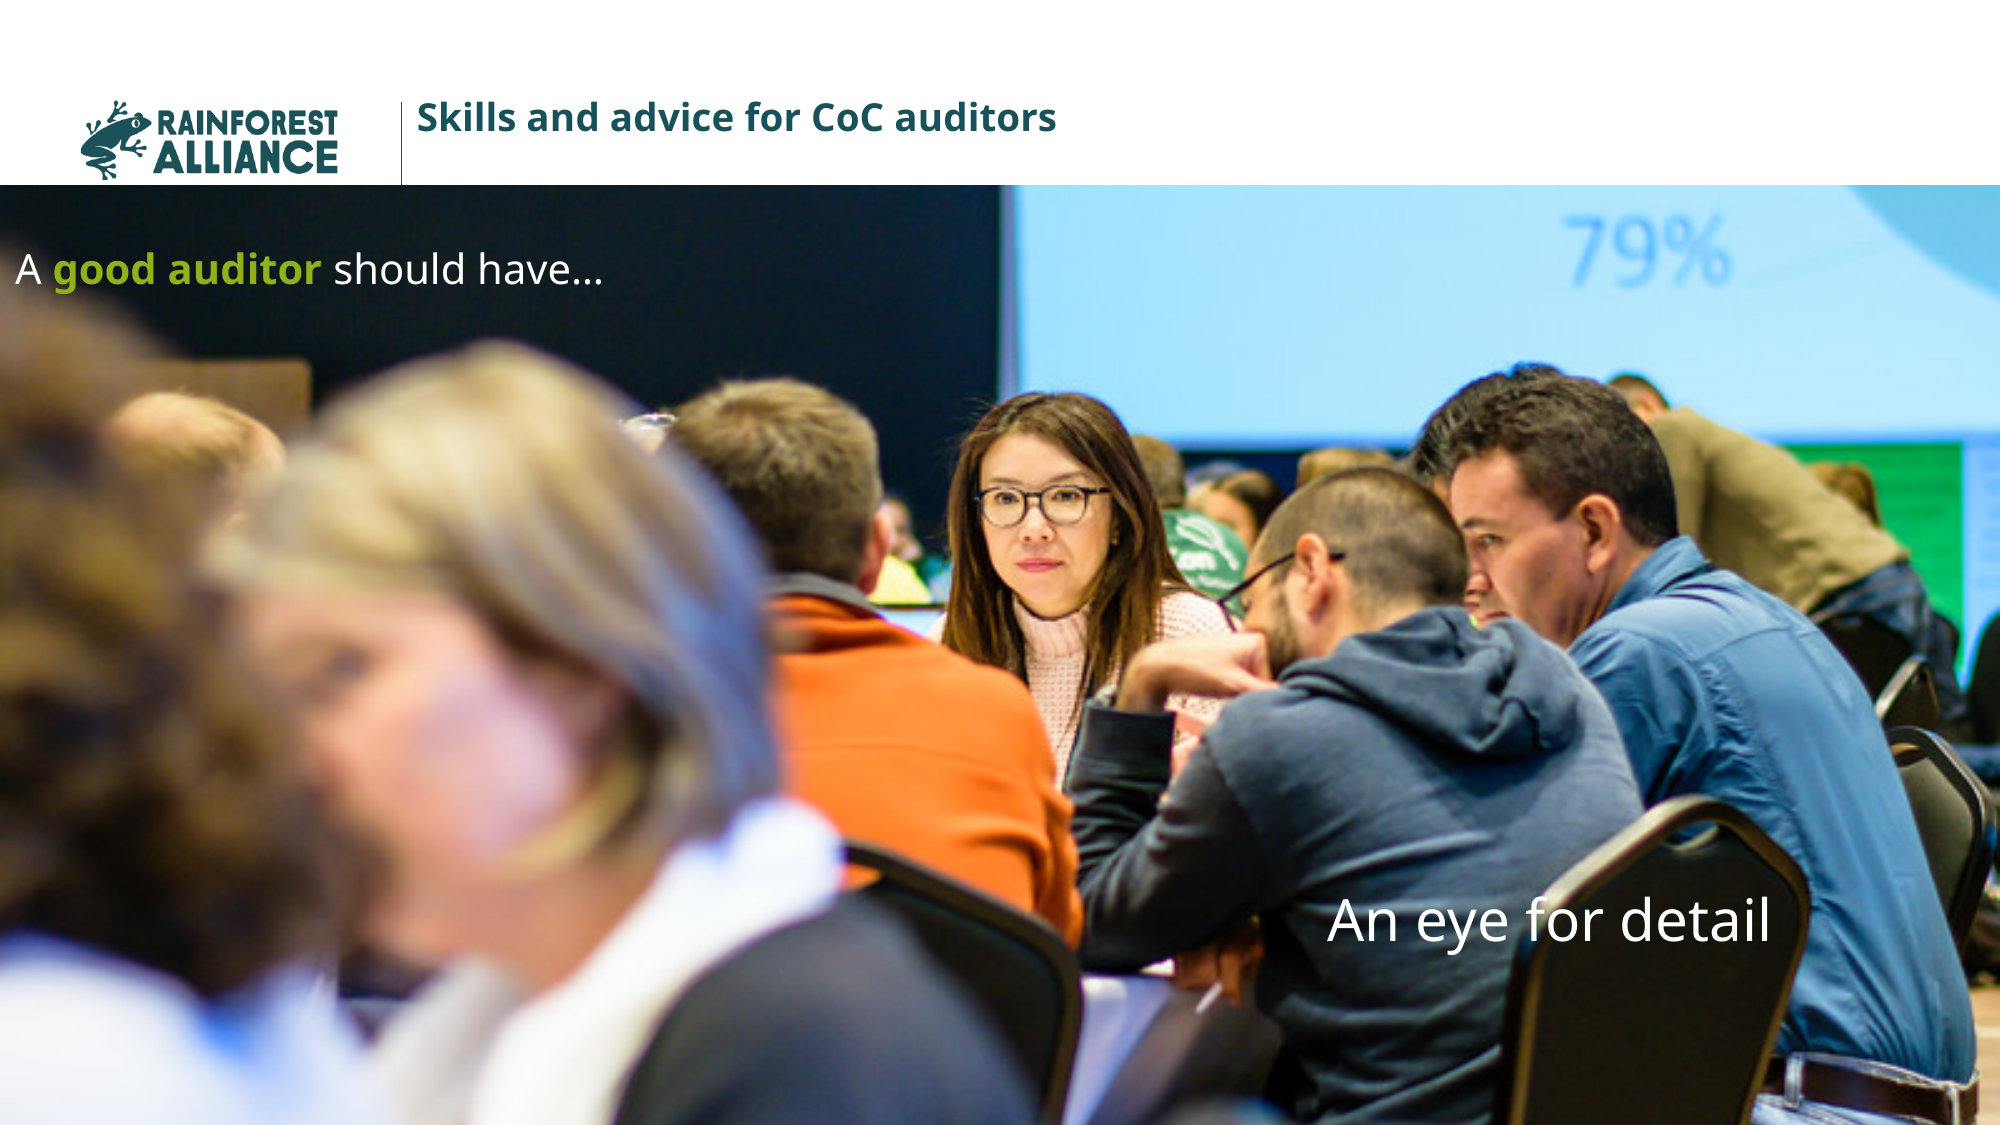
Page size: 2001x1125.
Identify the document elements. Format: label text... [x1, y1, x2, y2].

picture [0, 185, 2000, 1125]
title Skills and advice for CoC auditors [401, 85, 1912, 148]
